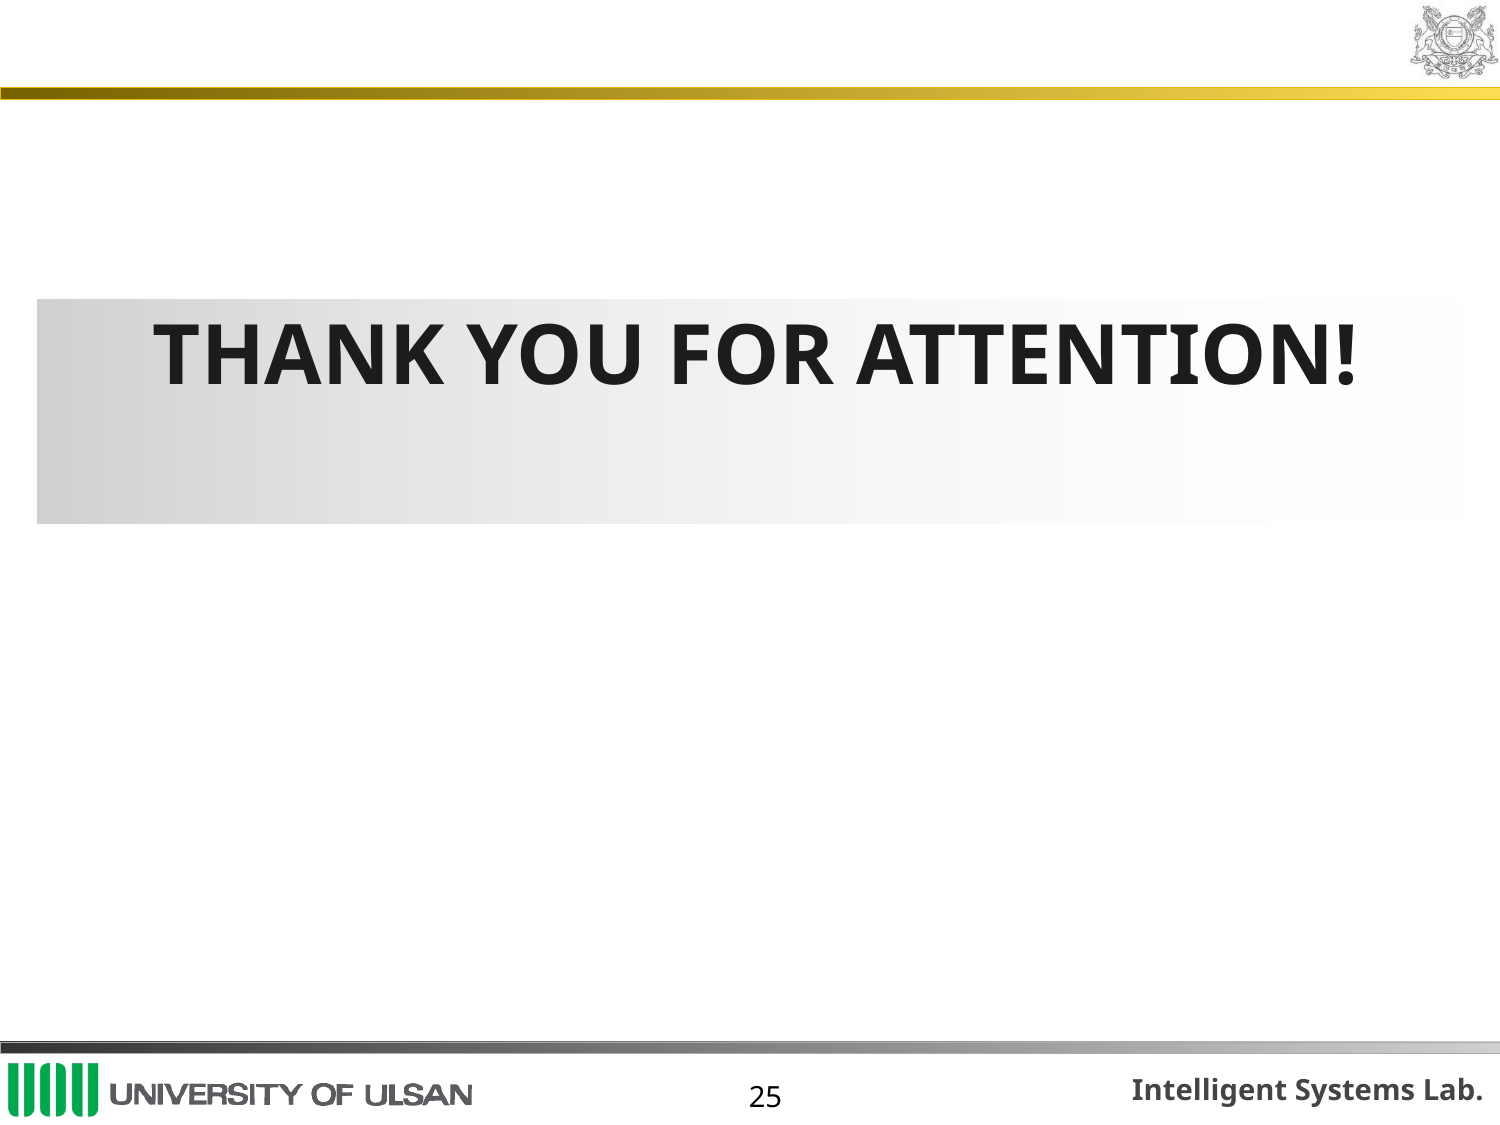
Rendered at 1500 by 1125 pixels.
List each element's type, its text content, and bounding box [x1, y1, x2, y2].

title Thank you for attention! [37, 299, 1475, 524]
picture [5, 1058, 101, 1118]
